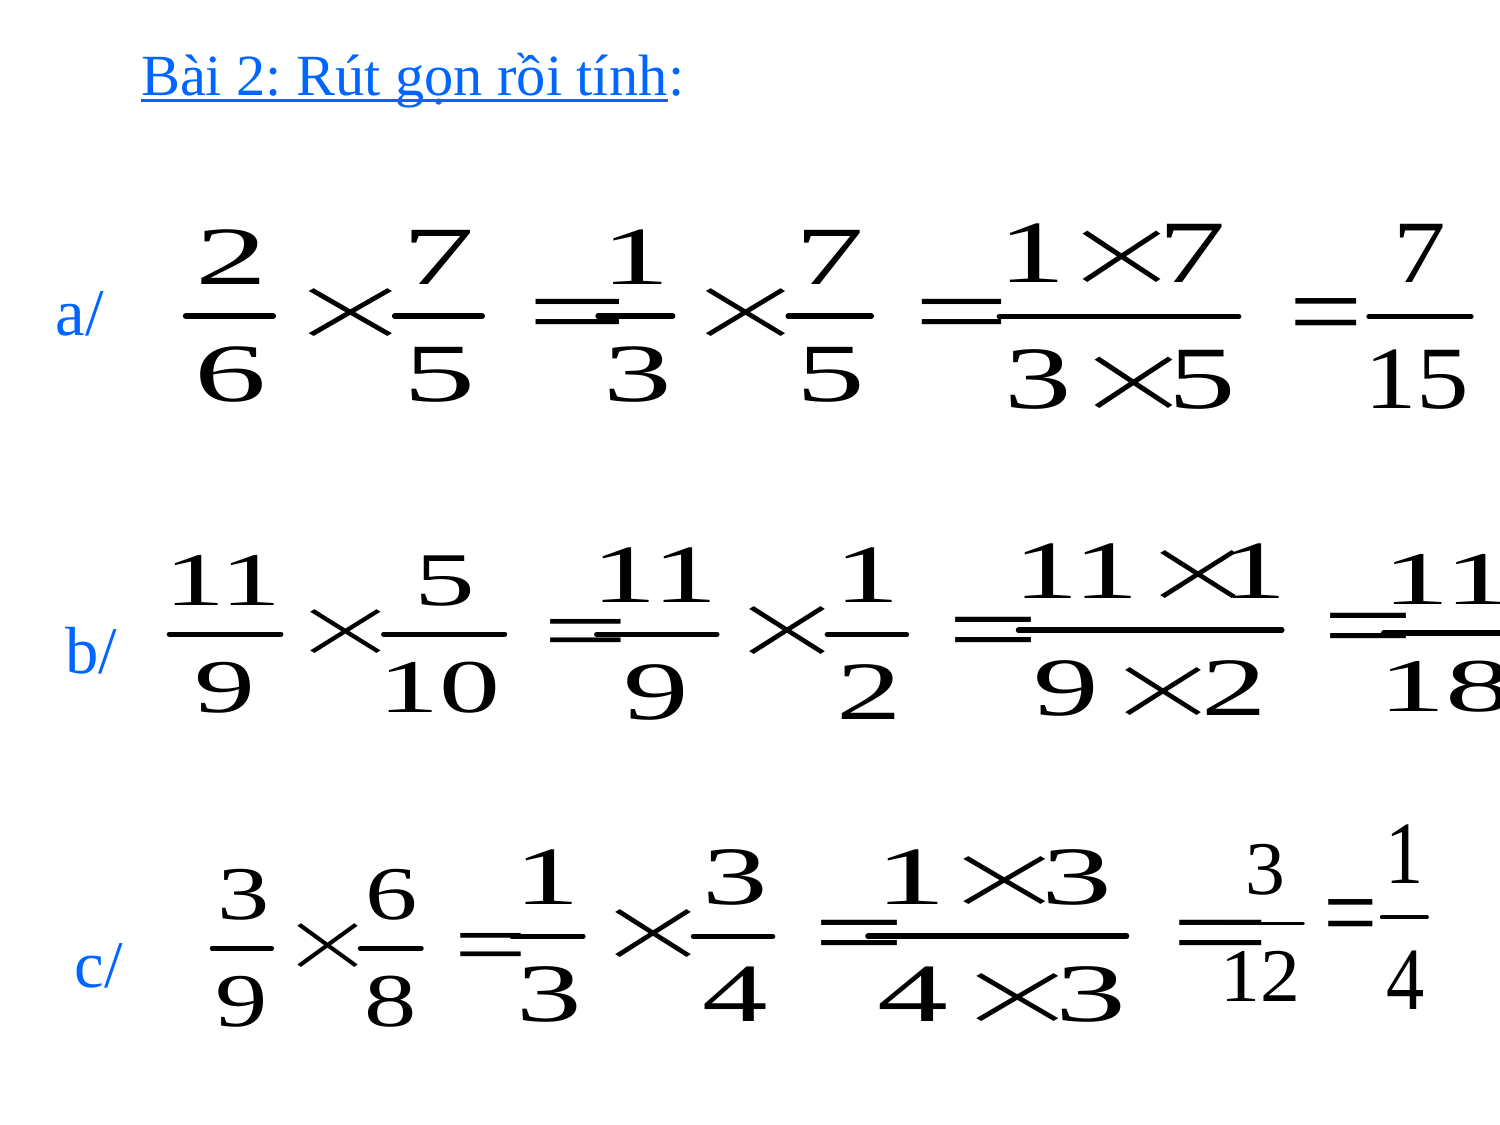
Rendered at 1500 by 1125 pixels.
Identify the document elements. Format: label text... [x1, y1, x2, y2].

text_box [1268, 197, 1497, 429]
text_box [148, 532, 569, 730]
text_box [194, 847, 486, 1044]
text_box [1309, 798, 1444, 1029]
text_box c/ [53, 932, 144, 990]
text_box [489, 825, 843, 1041]
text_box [844, 825, 1270, 1041]
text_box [1210, 822, 1303, 1019]
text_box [976, 197, 1267, 429]
text_box b/ [46, 618, 137, 675]
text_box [574, 205, 1010, 420]
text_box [1416, 531, 1500, 728]
text_box Bài 2: Rút gọn rồi tính: [82, 30, 727, 107]
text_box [574, 523, 994, 739]
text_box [996, 519, 1412, 735]
text_box a/ [34, 280, 125, 338]
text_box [161, 205, 573, 420]
